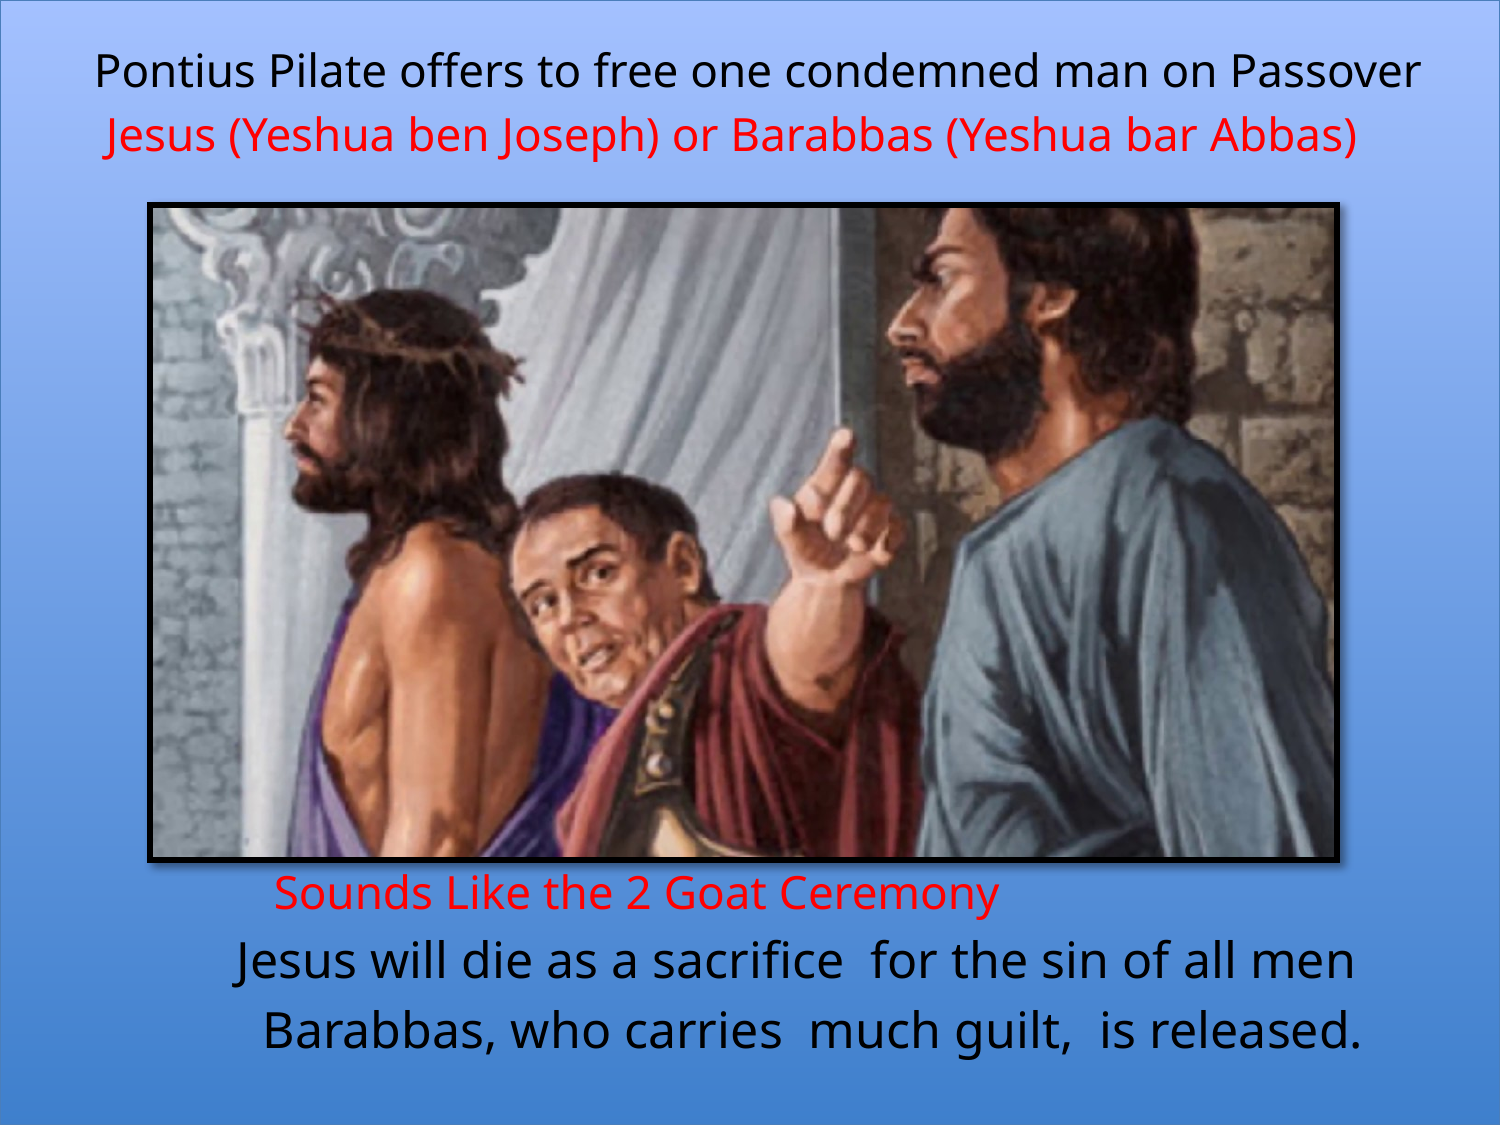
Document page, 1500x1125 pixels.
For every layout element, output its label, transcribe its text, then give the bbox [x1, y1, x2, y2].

text_box [0, 0, 1500, 1125]
list Pontius Pilate offers to free one condemned man on Passover Jesus (Yeshua ben Joseph) or Barabbas (Yeshua bar Abbas) Sounds Like the 2 Goat Ceremony Jesus will die as a sacrifice for the sin of all men Barabbas, who carries much guilt, is released. [78, 34, 1500, 174]
picture [153, 207, 1335, 857]
